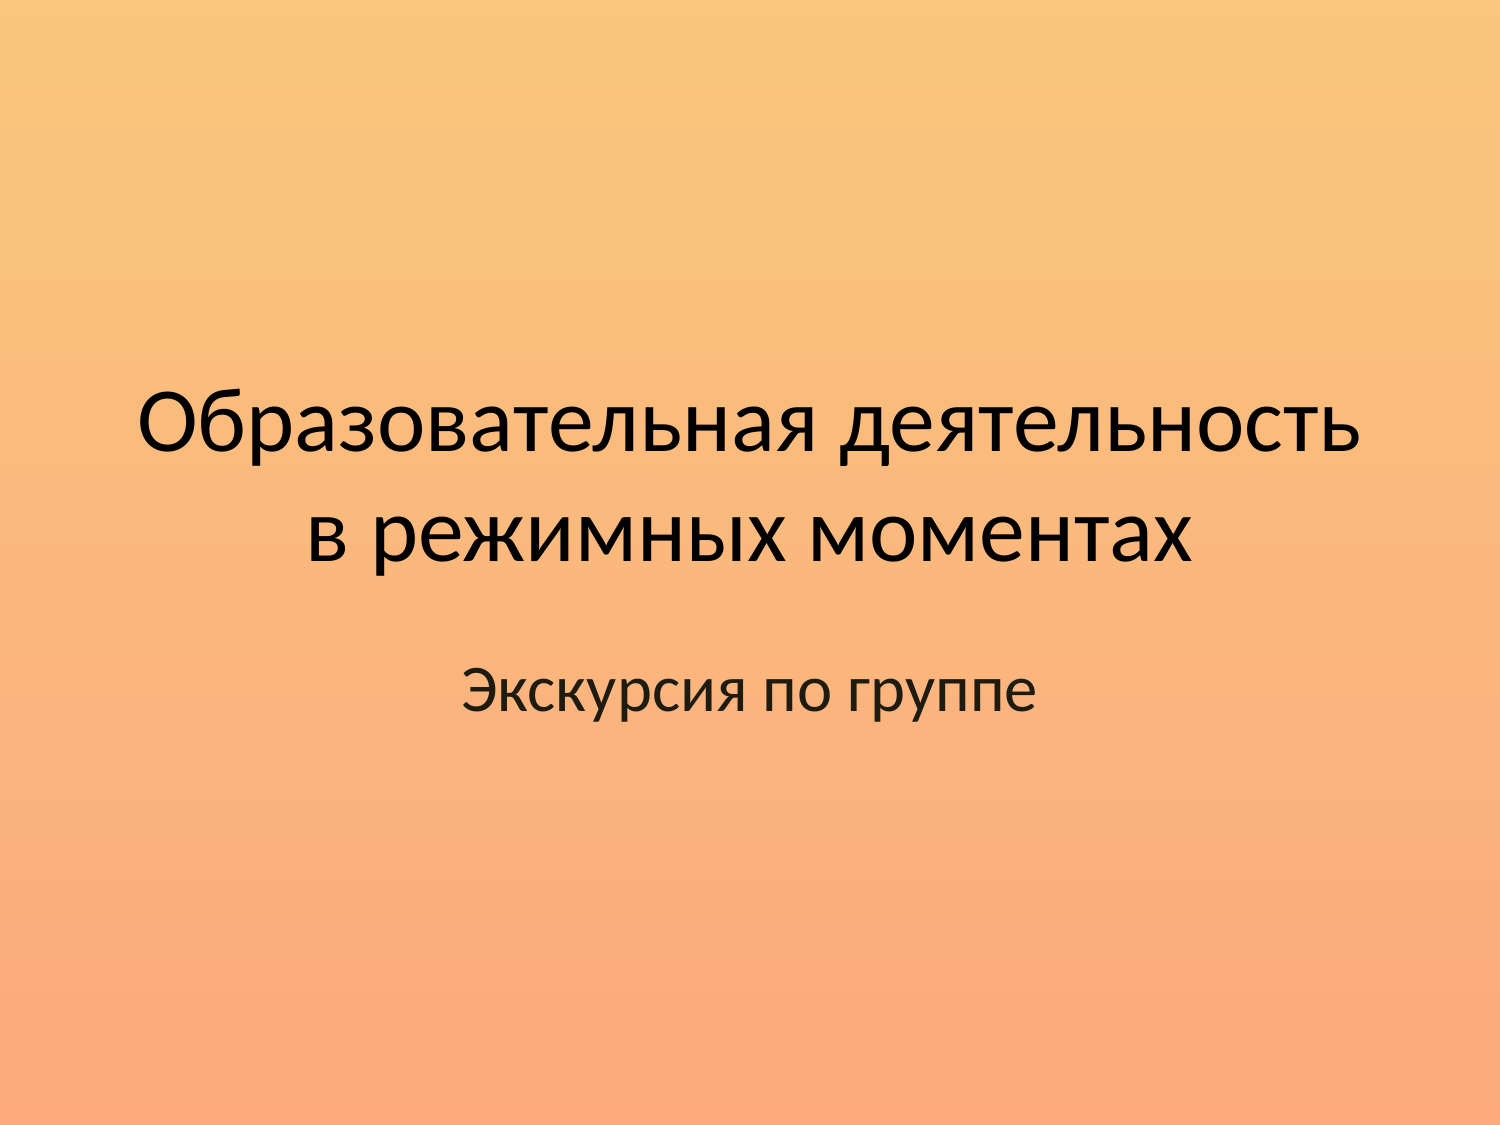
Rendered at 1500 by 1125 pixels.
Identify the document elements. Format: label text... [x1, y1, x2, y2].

subtitle Экскурсия по группе [225, 637, 1275, 823]
title Образовательная деятельность в режимных моментах [112, 349, 1388, 591]
